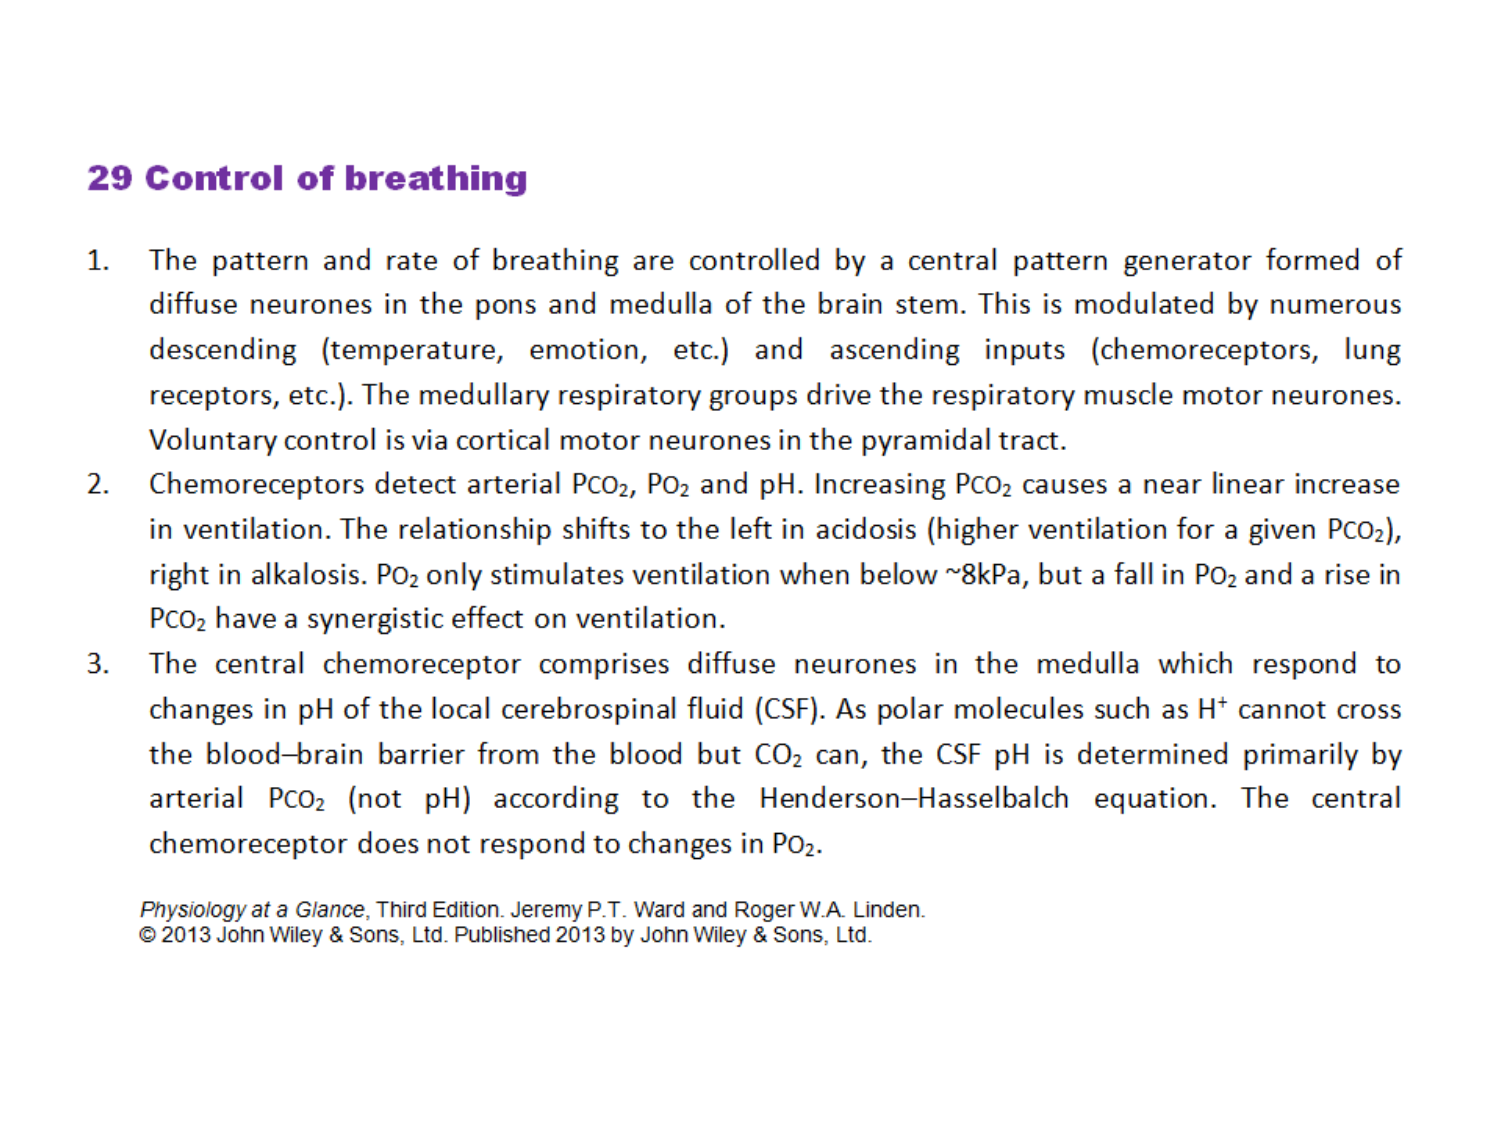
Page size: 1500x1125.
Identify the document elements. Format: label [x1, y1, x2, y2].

picture [82, 155, 1418, 969]
